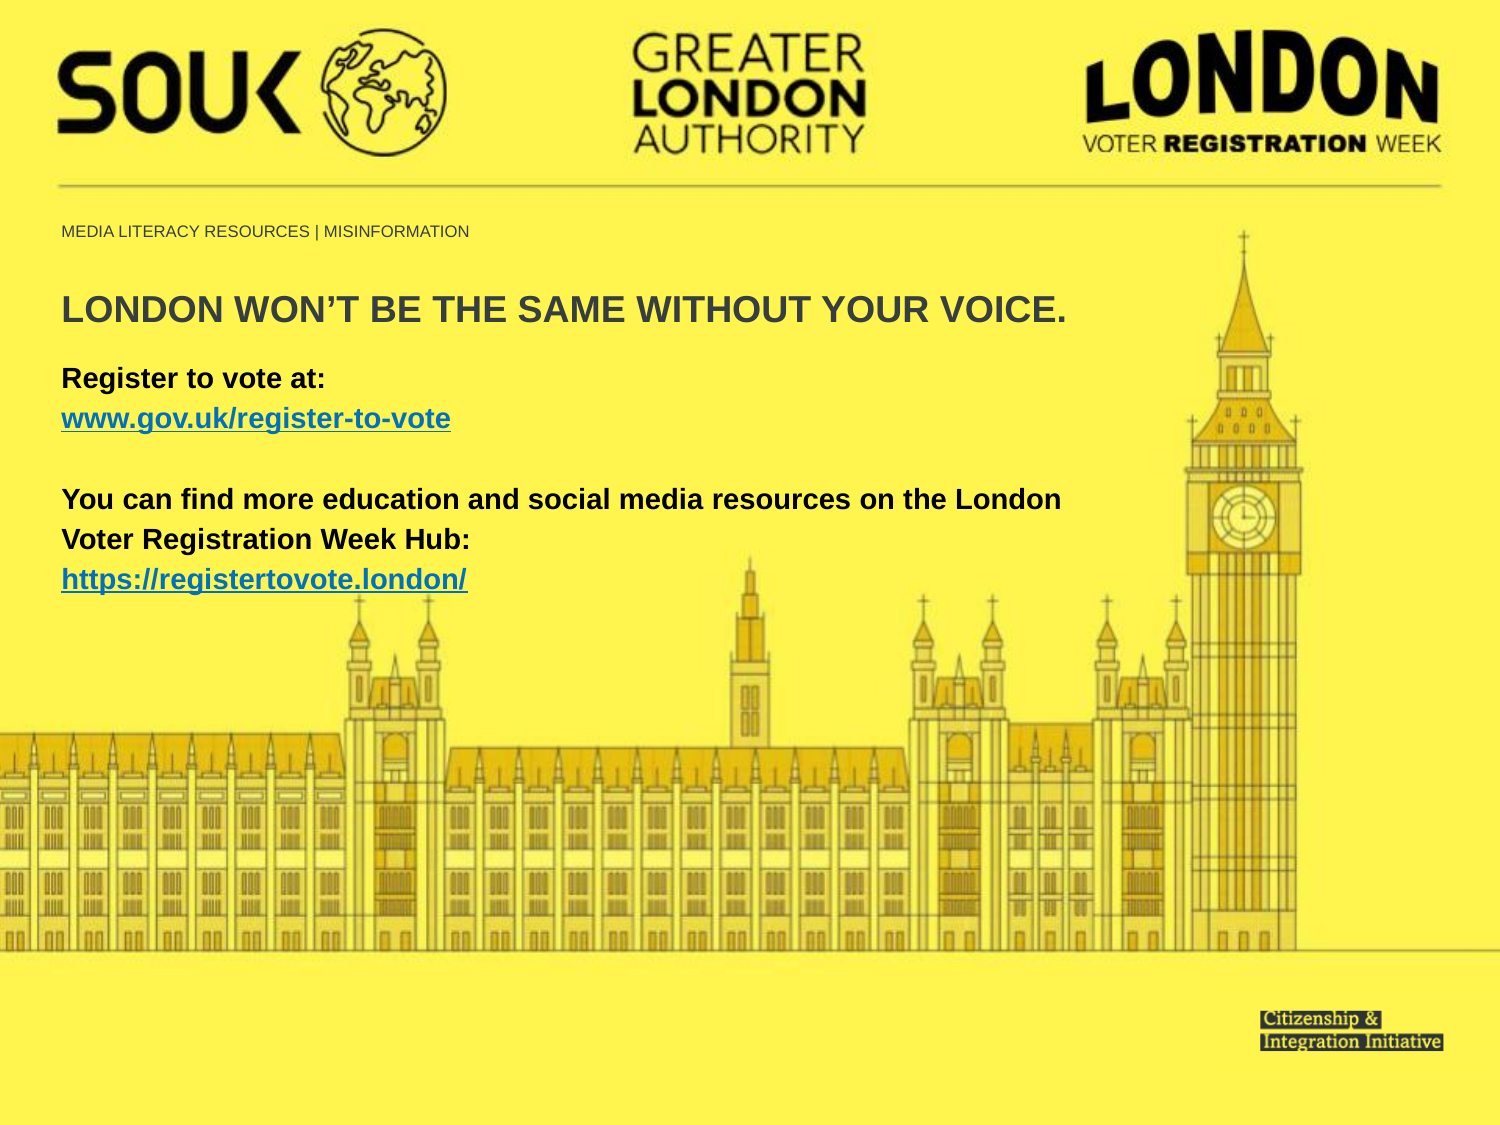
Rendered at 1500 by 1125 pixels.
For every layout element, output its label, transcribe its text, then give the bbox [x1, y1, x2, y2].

list Register to vote at: www.gov.uk/register-to-vote You can find more education and social media resources on the London Voter Registration Week Hub: https://registertovote.london/ [61, 354, 1086, 600]
list LONDON WON’T BE THE SAME WITHOUT YOUR VOICE. [61, 284, 1086, 354]
picture [0, 0, 1500, 1125]
